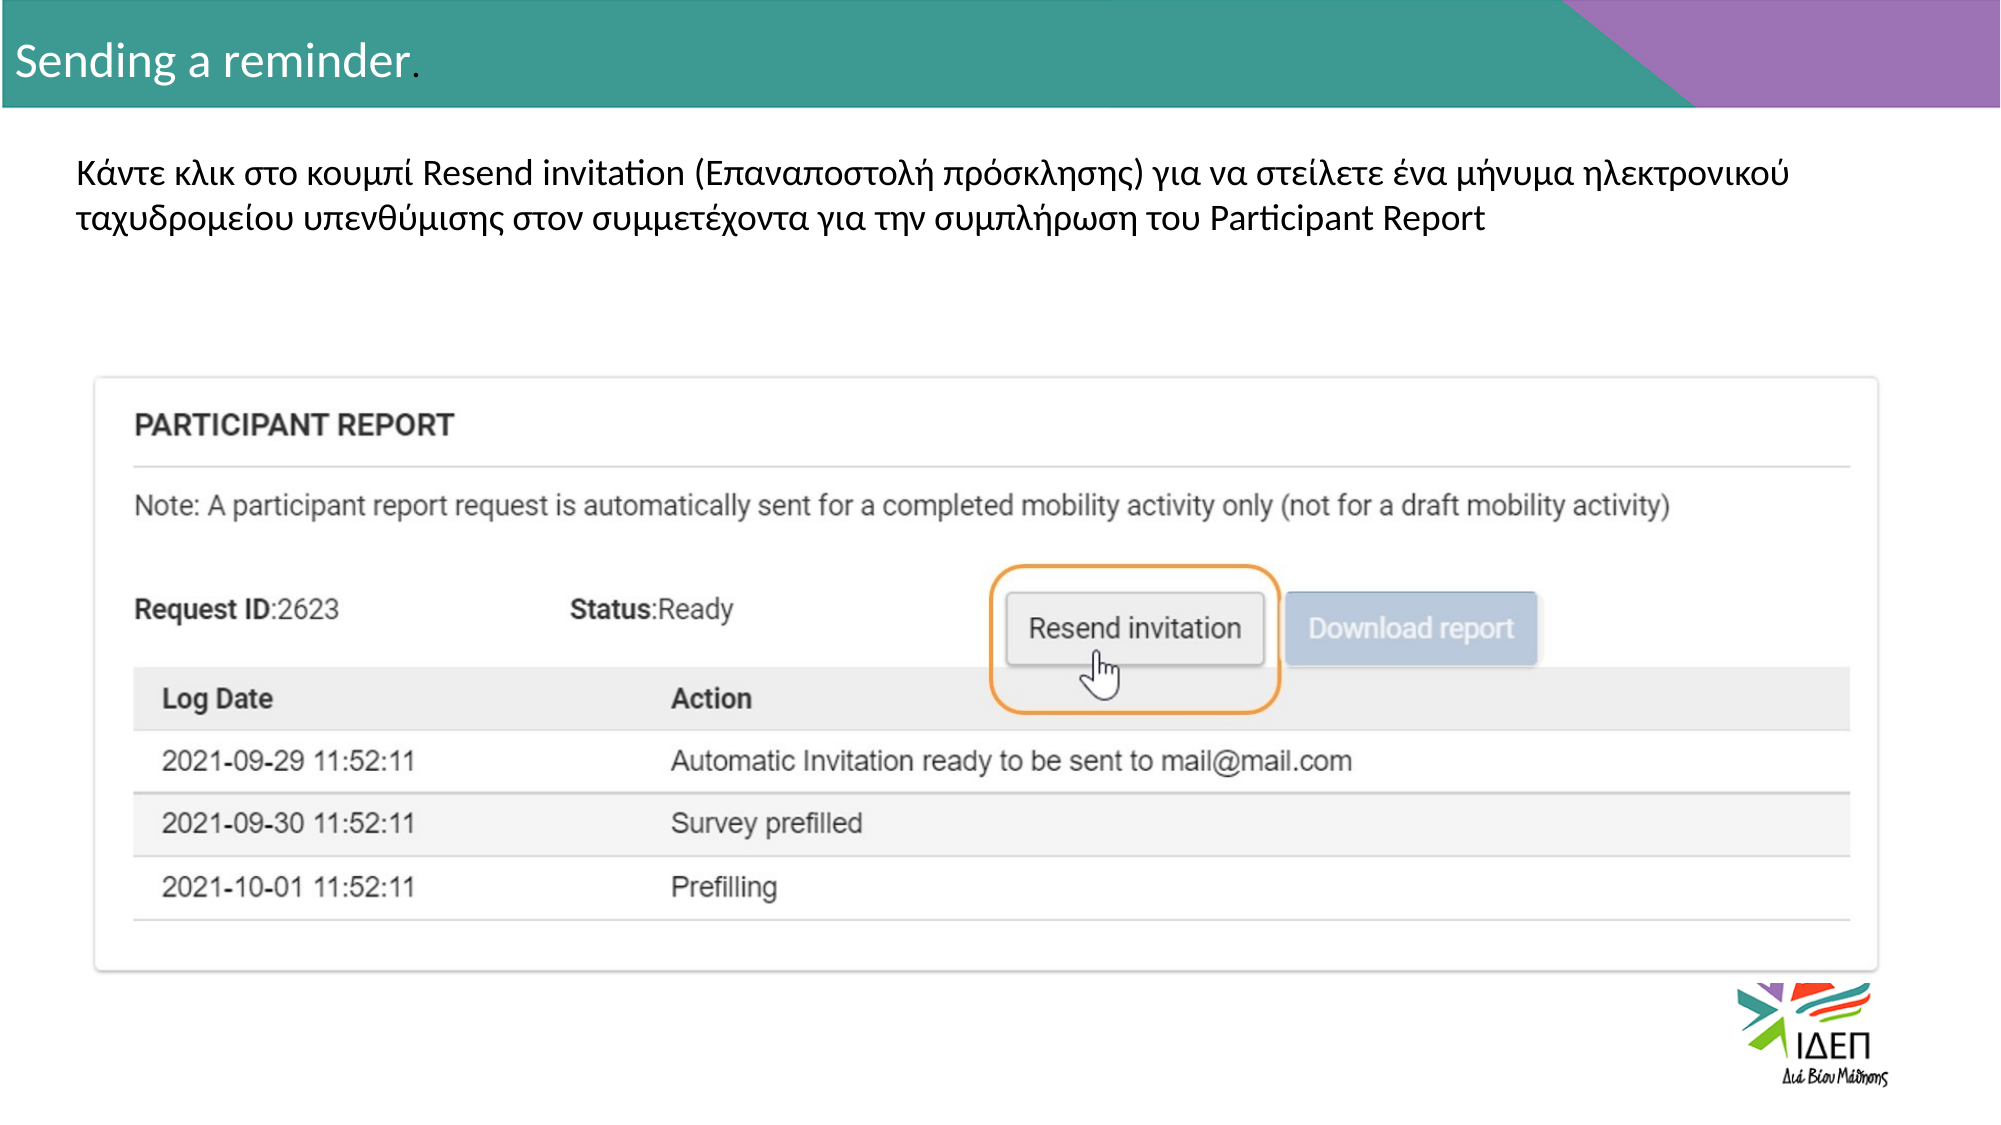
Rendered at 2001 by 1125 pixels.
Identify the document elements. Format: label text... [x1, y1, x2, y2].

text_box Sending a reminder. [0, 19, 2000, 95]
text_box Κάντε κλικ στο κουμπί Resend invitation (Επαναποστολή πρόσκλησης) για να στείλετε ένα μήνυμα ηλεκτρονικού ταχυδρομείου υπενθύμισης στον συμμετέχοντα για την συμπλήρωση του Participant Report [61, 140, 1808, 245]
picture [0, 0, 2001, 1125]
